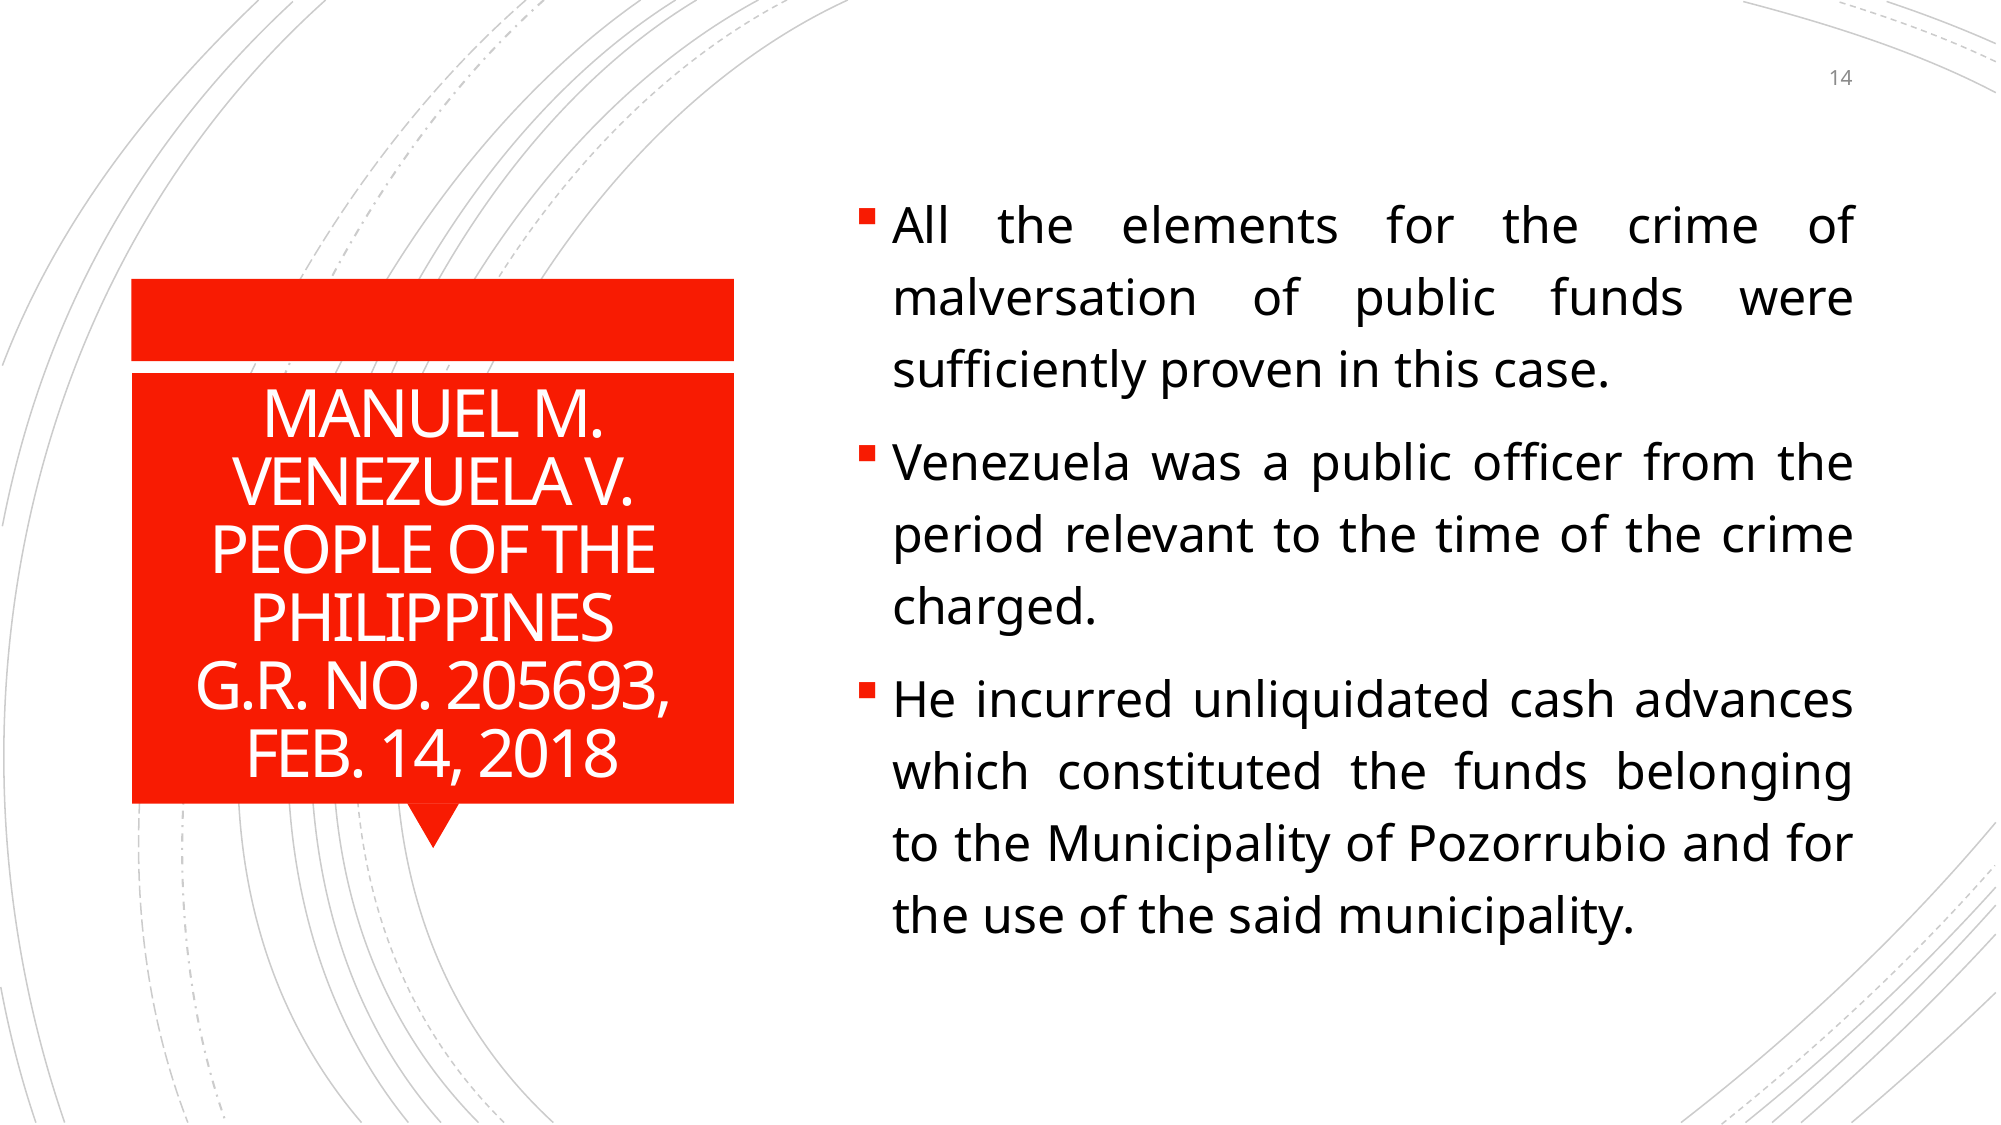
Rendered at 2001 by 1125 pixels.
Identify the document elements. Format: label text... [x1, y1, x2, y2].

slide_number 14 [1717, 52, 1868, 105]
list All the elements for the crime of malversation of public funds were sufficiently proven in this case. Venezuela was a public officer from the period relevant to the time of the crime charged. He incurred unliquidated cash advances which constituted the funds belonging to the Municipality of Pozorrubio and for the use of the said municipality. [839, 131, 1871, 993]
title MANUEL M. VENEZUELA V. PEOPLE OF THE PHILIPPINES G.R. NO. 205693, FEB. 14, 2018 [145, 385, 720, 789]
